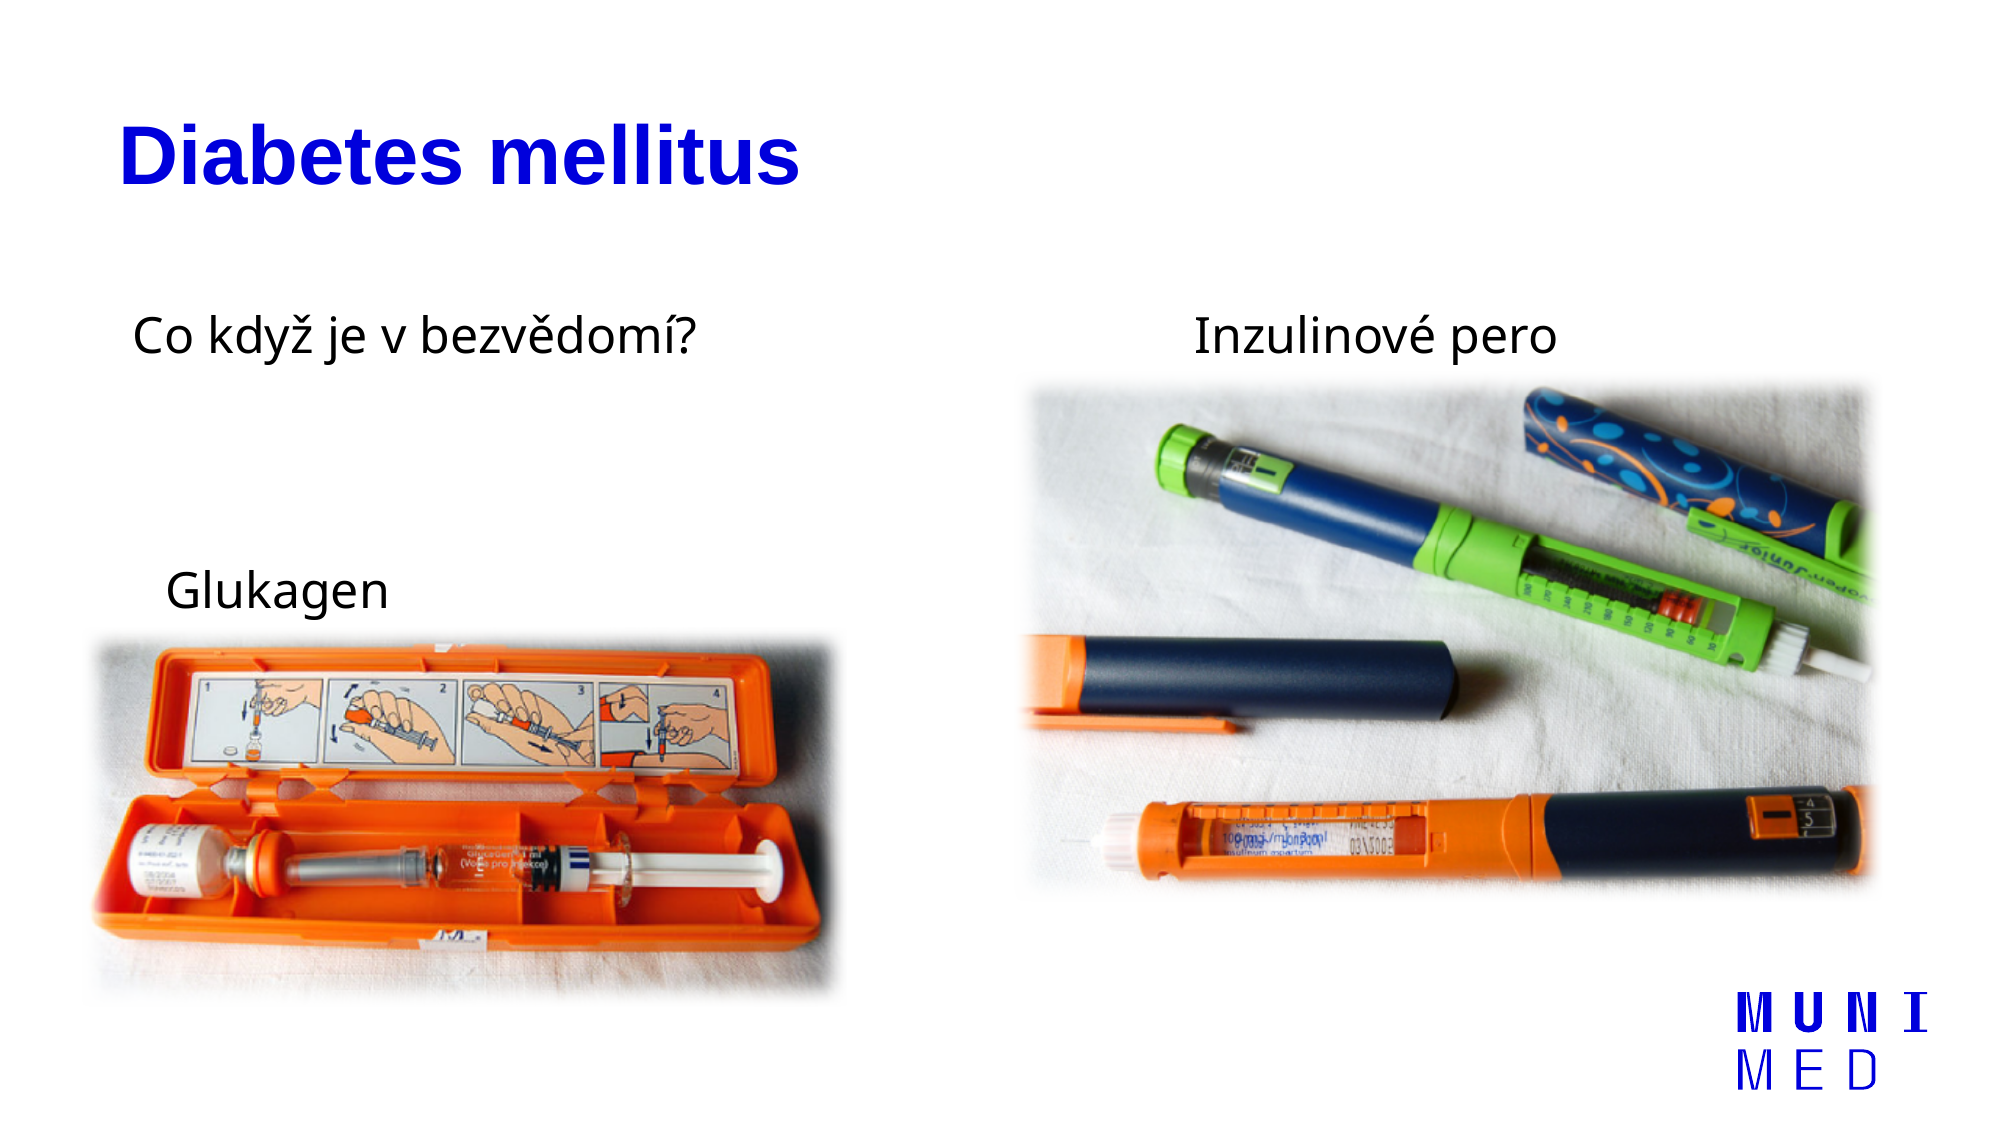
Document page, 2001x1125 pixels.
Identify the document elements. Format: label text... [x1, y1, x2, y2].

text_box Glukagen [150, 551, 406, 625]
text_box Inzulinové pero [1179, 296, 1574, 370]
text_box Co když je v bezvědomí? [118, 296, 810, 371]
picture [81, 626, 847, 1008]
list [1014, 371, 1883, 902]
title Diabetes mellitus [118, 118, 1883, 193]
